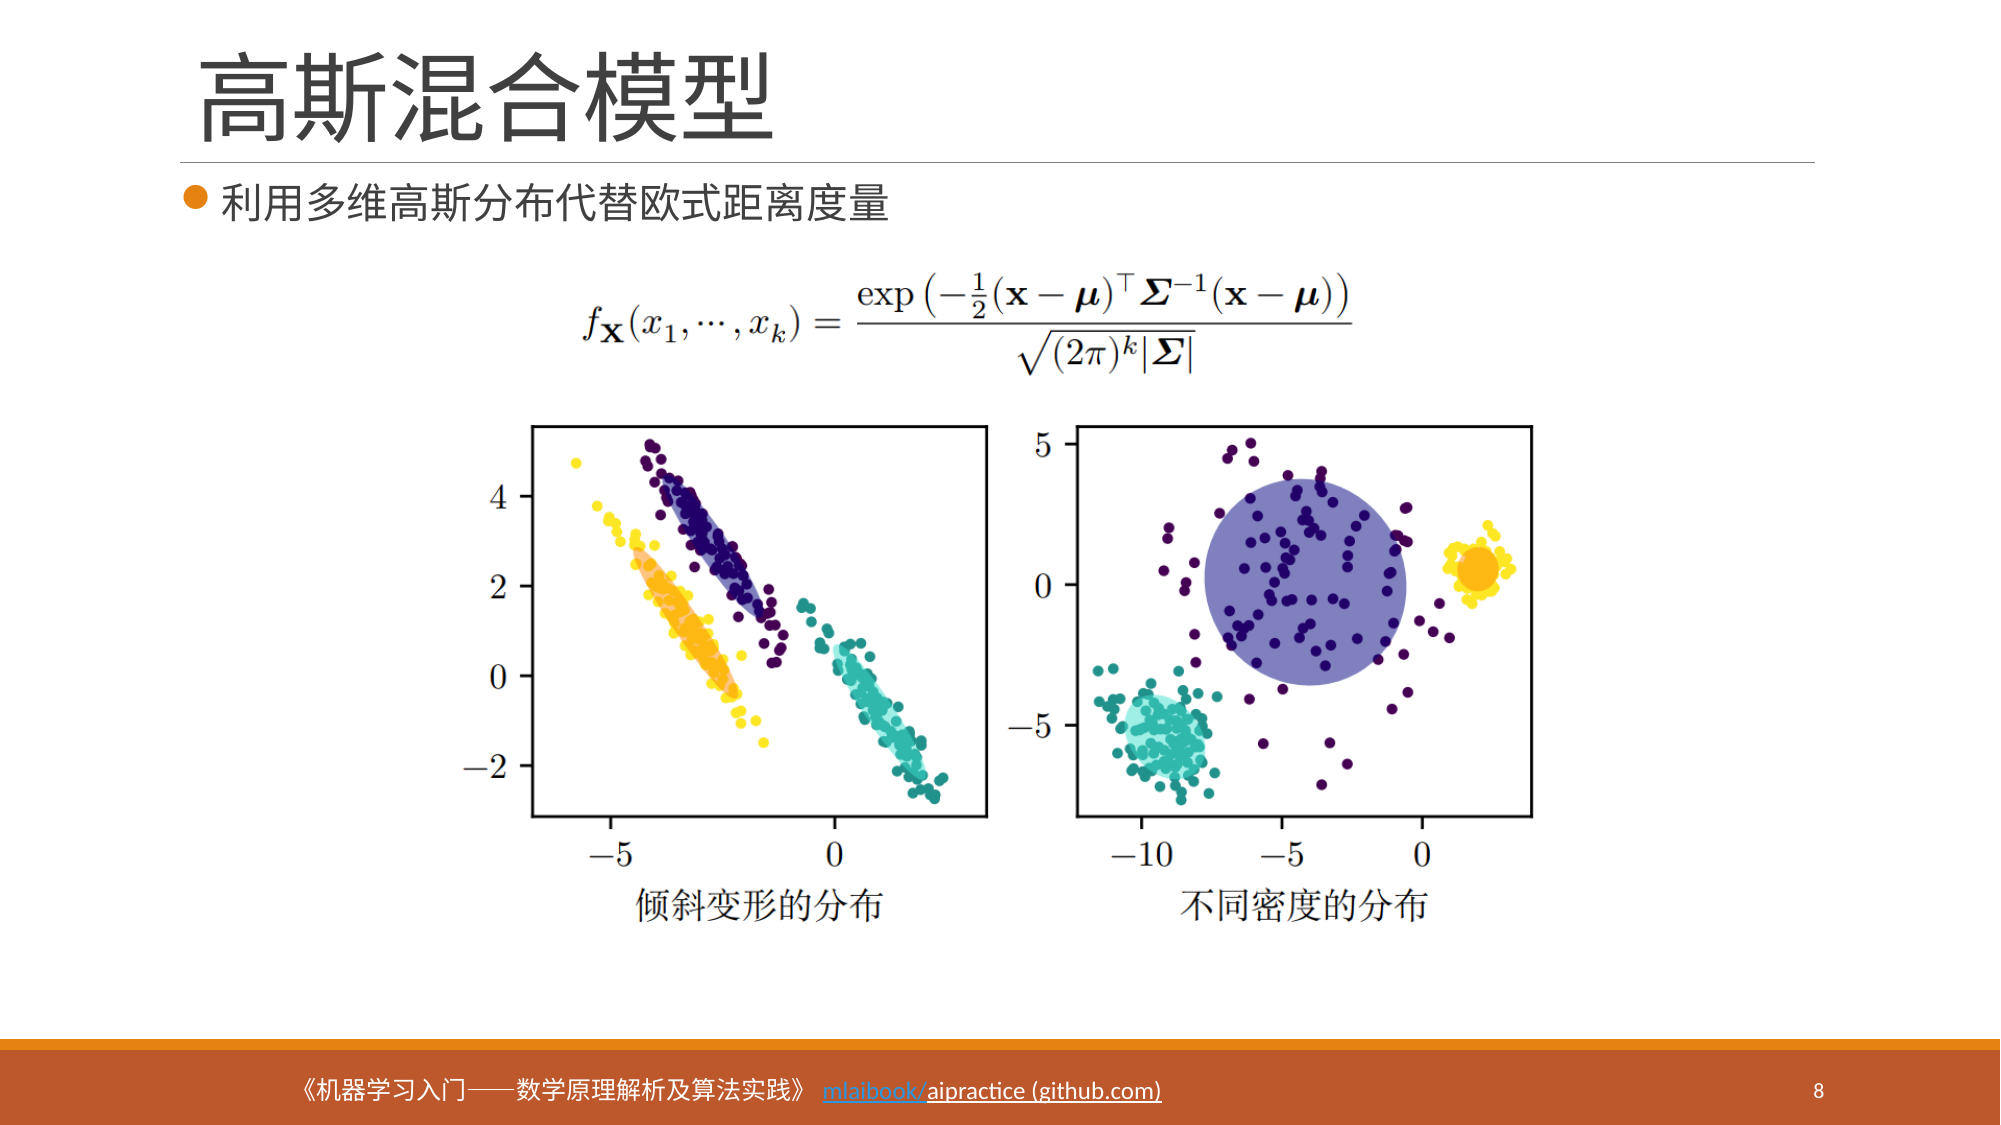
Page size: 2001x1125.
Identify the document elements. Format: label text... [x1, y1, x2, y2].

picture [564, 238, 1364, 384]
slide_number 8 [1624, 1059, 1840, 1120]
picture [447, 401, 1553, 945]
list 利用多维高斯分布代替欧式距离度量 [180, 174, 1830, 963]
title 高斯混合模型 [180, 47, 1830, 162]
